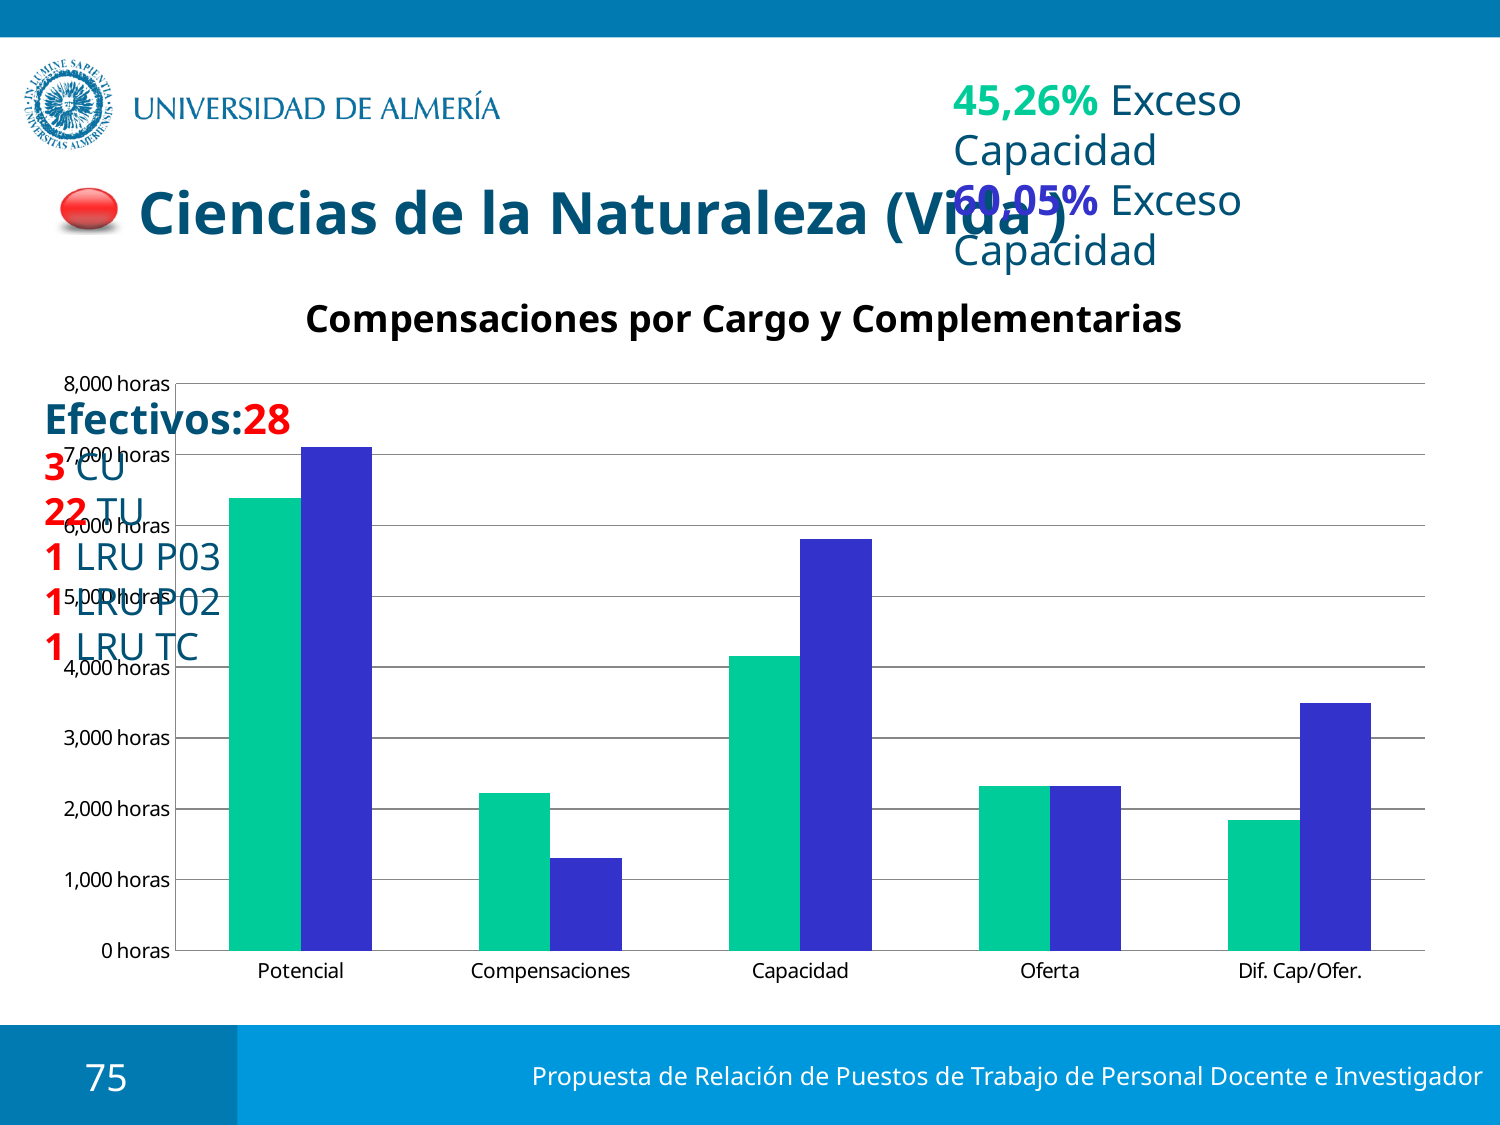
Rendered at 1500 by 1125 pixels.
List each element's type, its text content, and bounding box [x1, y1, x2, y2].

picture [46, 175, 130, 235]
slide_number 75 [52, 1046, 160, 1095]
chart [34, 257, 1454, 1000]
text_box 45,26% Exceso Capacidad 60,05% Exceso Capacidad [938, 66, 1471, 282]
picture [24, 59, 500, 150]
title Ciencias de la Naturaleza (Vida ) [123, 179, 938, 244]
